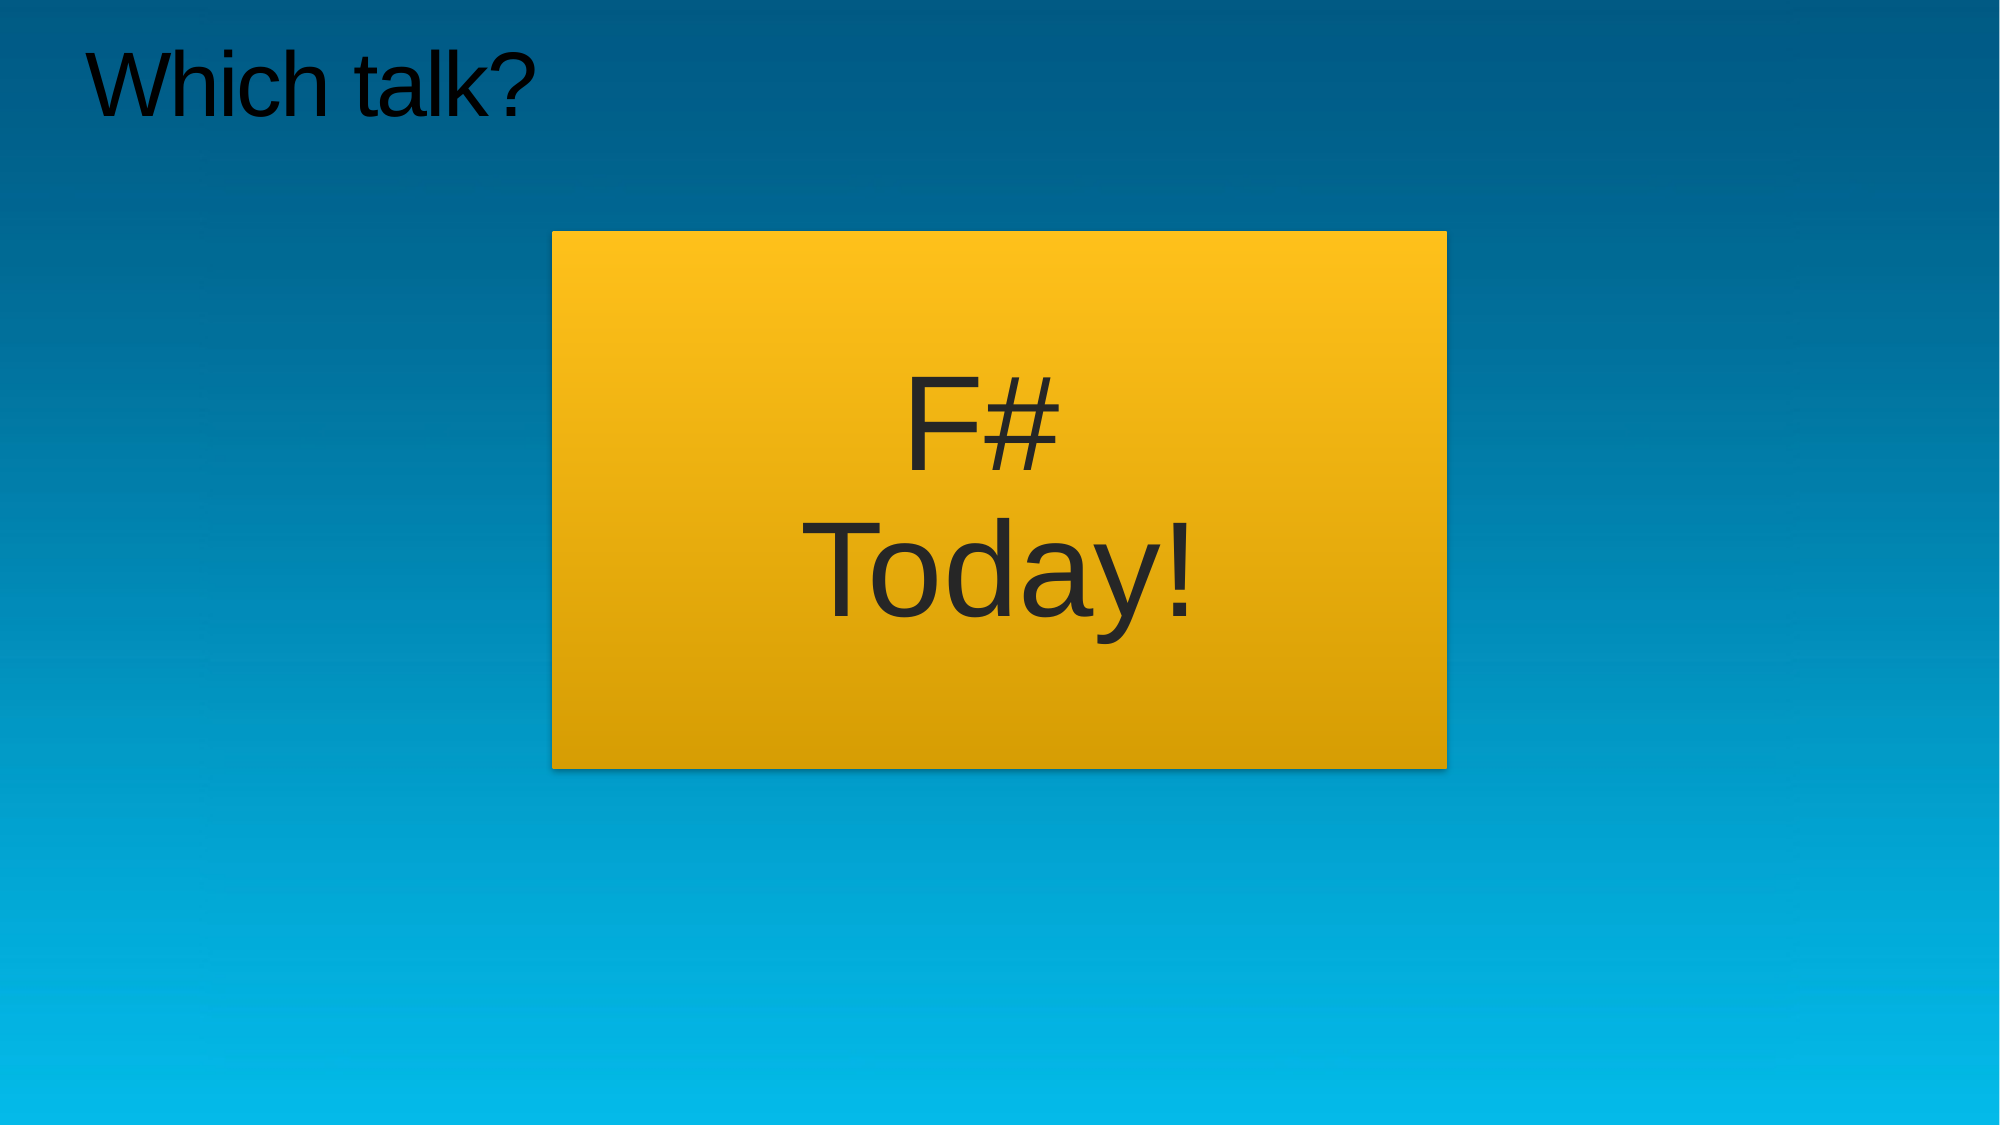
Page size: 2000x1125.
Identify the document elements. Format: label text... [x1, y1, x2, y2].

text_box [83, 231, 1917, 769]
title Which talk? [85, 37, 1914, 138]
